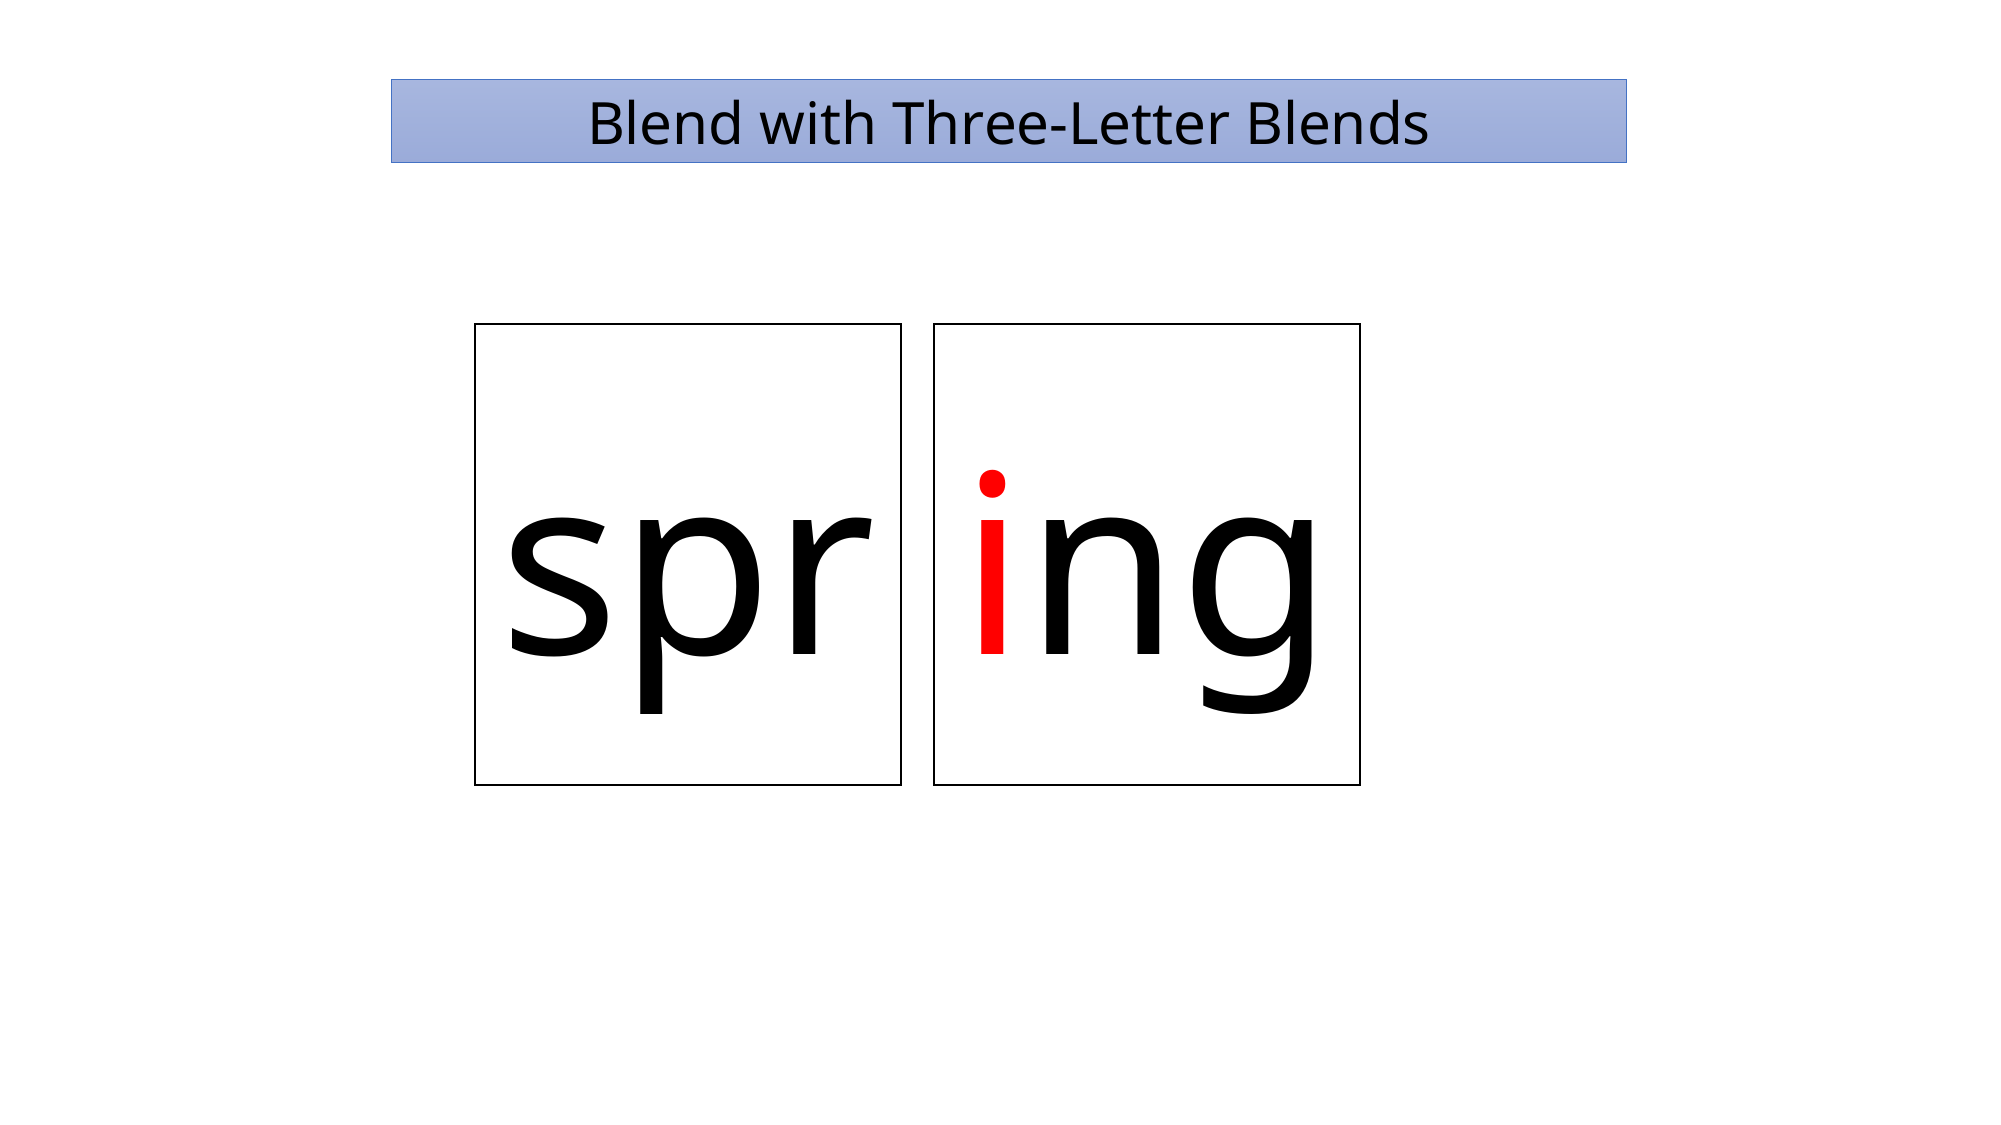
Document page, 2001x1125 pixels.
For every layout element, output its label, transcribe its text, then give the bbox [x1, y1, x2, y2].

text_box ing [933, 323, 1361, 786]
text_box Blend with Three-Letter Blends [391, 79, 1627, 163]
text_box spr [474, 323, 902, 786]
